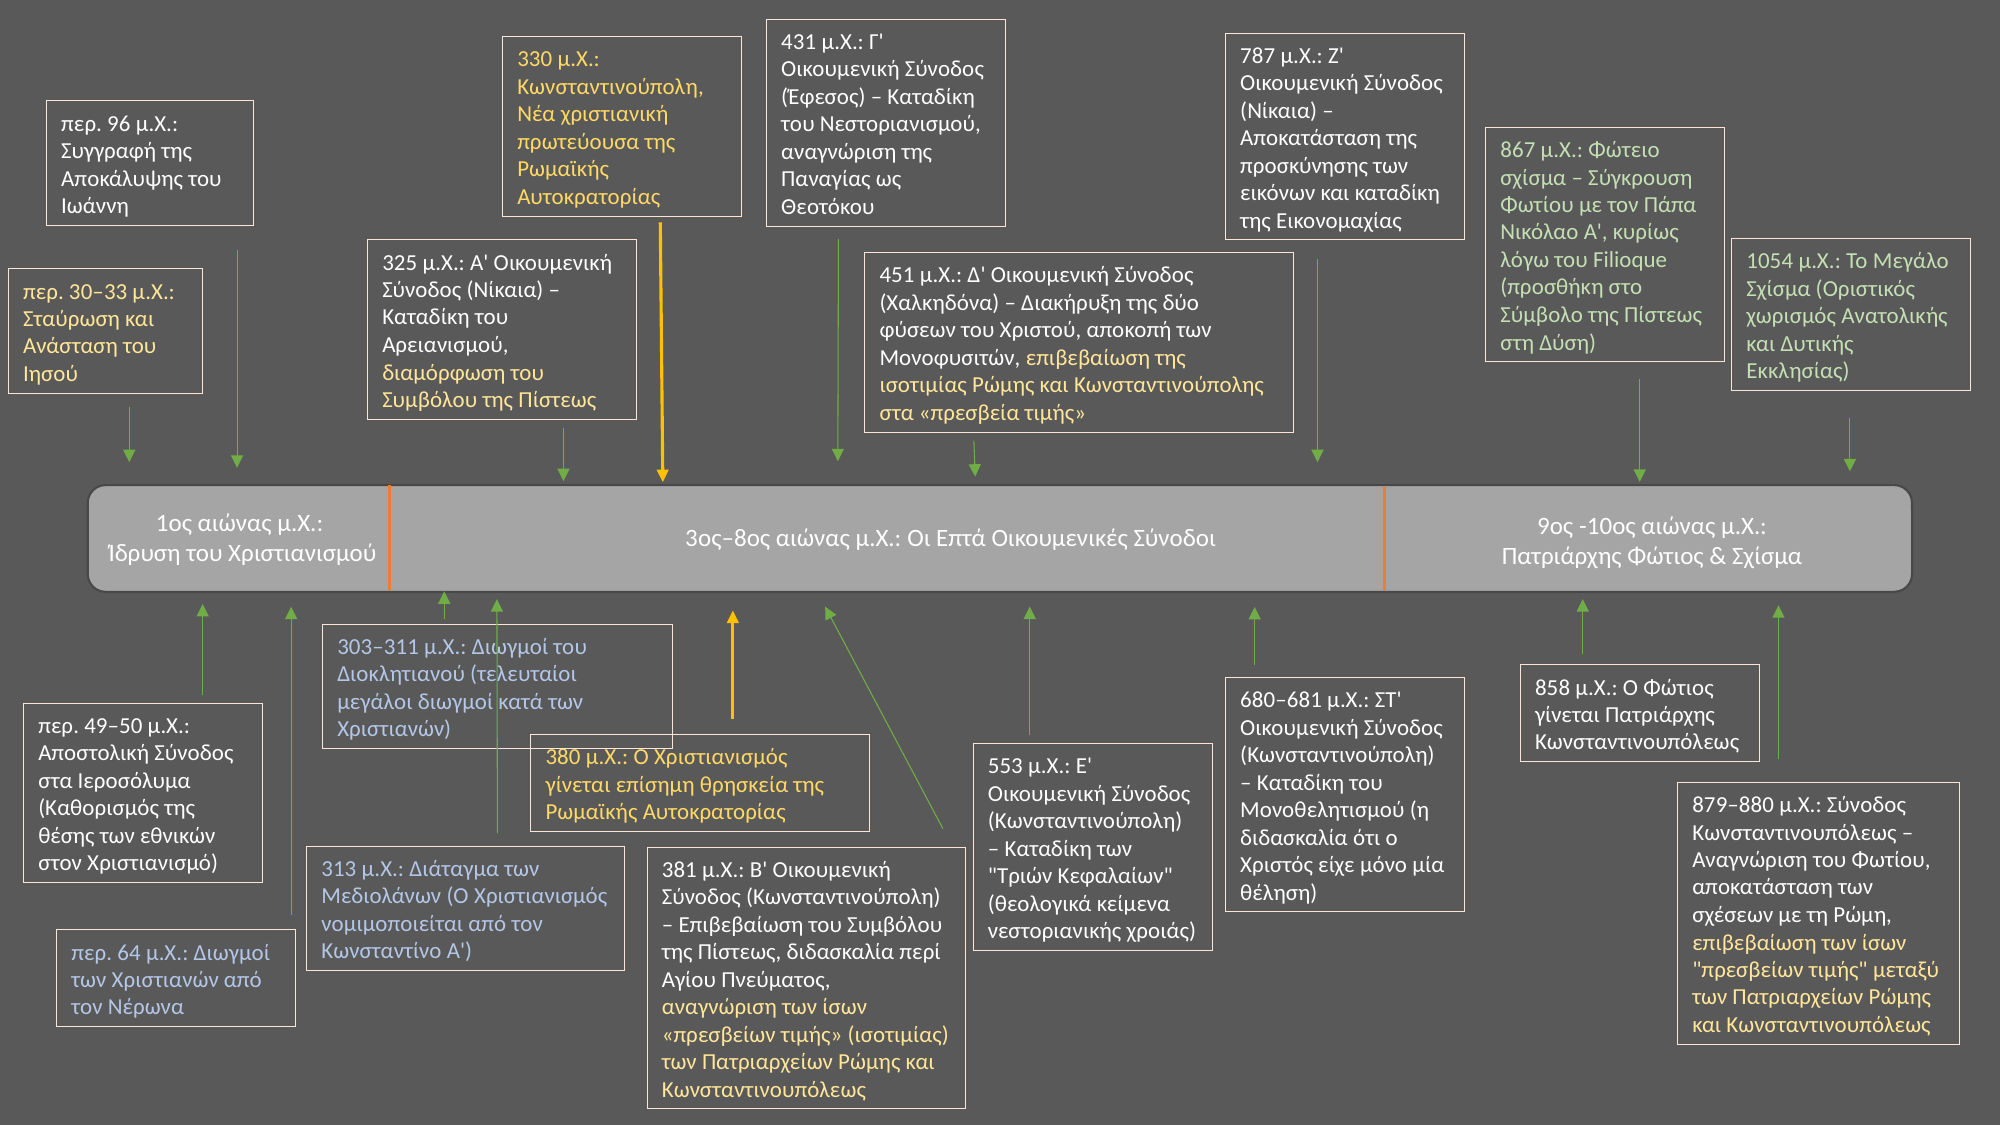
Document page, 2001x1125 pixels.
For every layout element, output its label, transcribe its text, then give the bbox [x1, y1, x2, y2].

text_box 303–311 μ.Χ.: Διωγμοί του Διοκλητιανού (τελευταίοι μεγάλοι διωγμοί κατά των Χριστιανών) [322, 624, 496, 749]
text_box 303–311 μ.Χ.: Διωγμοί του Διοκλητιανού (τελευταίοι μεγάλοι διωγμοί κατά των Χριστιανών) [498, 624, 673, 749]
text_box 313 μ.Χ.: Διάταγμα των Μεδιολάνων (Ο Χριστιανισμός νομιμοποιείται από τον Κωνσταντίνο Α') [306, 846, 625, 971]
text_box 451 μ.Χ.: Δ' Οικουμενική Σύνοδος (Χαλκηδόνα) – Διακήρυξη της δύο φύσεων του Χριστού, αποκοπή των Μονοφυσιτών, επιβεβαίωση της ισοτιμίας Ρώμης και Κωνσταντινούπολης στα «πρεσβεία τιμής» [864, 252, 1294, 433]
text_box 879–880 μ.Χ.: Σύνοδος Κωνσταντινουπόλεως – Αναγνώριση του Φωτίου, αποκατάσταση των σχέσεων με τη Ρώμη, επιβεβαίωση των ίσων "πρεσβείων τιμής" μεταξύ των Πατριαρχείων Ρώμης και Κωνσταντινουπόλεως [1677, 782, 1960, 1045]
text_box περ. 64 μ.Χ.: Διωγμοί των Χριστιανών από τον Νέρωνα [56, 929, 296, 1027]
text_box 330 μ.Χ.: Κωνσταντινούπολη, Νέα χριστιανική πρωτεύουσα της Ρωμαϊκής Αυτοκρατορίας [502, 36, 742, 217]
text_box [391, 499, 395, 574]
text_box 858 μ.Χ.: Ο Φώτιος γίνεται Πατριάρχης Κωνσταντινουπόλεως [1520, 664, 1760, 762]
text_box 3ος–8ος αιώνας μ.Χ.: Οι Επτά Οικουμενικές Σύνοδοι [615, 514, 1287, 559]
text_box 867 μ.Χ.: Φώτειο σχίσμα – Σύγκρουση Φωτίου με τον Πάπα Νικόλαο Α', κυρίως λόγω του Filioque (προσθήκη στο Σύμβολο της Πίστεως στη Δύση) [1485, 127, 1725, 362]
text_box 9ος -10ος αιώνας μ.Χ.: Πατριάρχης Φώτιος & Σχίσμα [1472, 501, 1832, 577]
text_box 325 μ.Χ.: Α' Οικουμενική Σύνοδος (Νίκαια) – Καταδίκη του Αρειανισμού, διαμόρφωση του Συμβόλου της Πίστεως [367, 239, 637, 420]
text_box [825, 606, 943, 829]
text_box περ. 30–33 μ.Χ.: Σταύρωση και Ανάσταση του Ιησού [8, 268, 203, 394]
text_box περ. 49–50 μ.Χ.: Αποστολική Σύνοδος στα Ιεροσόλυμα (Καθορισμός της θέσης των εθνικών στον Χριστιανισμό) [23, 703, 263, 883]
text_box 787 μ.Χ.: Ζ' Οικουμενική Σύνοδος (Νίκαια) – Αποκατάσταση της προσκύνησης των εικόνων και καταδίκη της Εικονομαχίας [1225, 33, 1465, 240]
text_box 380 μ.Χ.: Ο Χριστιανισμός γίνεται επίσημη θρησκεία της Ρωμαϊκής Αυτοκρατορίας [530, 734, 870, 832]
text_box 431 μ.Χ.: Γ' Οικουμενική Σύνοδος (Έφεσος) – Καταδίκη του Νεστοριανισμού, αναγνώριση της Παναγίας ως Θεοτόκου [766, 19, 1006, 227]
text_box [86, 484, 1914, 593]
text_box 680–681 μ.Χ.: ΣΤ' Οικουμενική Σύνοδος (Κωνσταντινούπολη) – Καταδίκη του Μονοθελητισμού (η διδασκαλία ότι ο Χριστός είχε μόνο μία θέληση) [1225, 677, 1465, 912]
text_box περ. 96 μ.Χ.: Συγγραφή της Αποκάλυψης του Ιωάννη [46, 100, 254, 226]
text_box 1ος αιώνας μ.Χ.: Ίδρυση του Χριστιανισμού [90, 499, 388, 574]
text_box 553 μ.Χ.: Ε' Οικουμενική Σύνοδος (Κωνσταντινούπολη) – Καταδίκη των "Τριών Κεφαλαίων" (θεολογικά κείμενα νεστοριανικής χροιάς) [973, 743, 1213, 951]
text_box 1054 μ.Χ.: Το Μεγάλο Σχίσμα (Οριστικός χωρισμός Ανατολικής και Δυτικής Εκκλησίας) [1731, 238, 1971, 391]
text_box 381 μ.Χ.: Β' Οικουμενική Σύνοδος (Κωνσταντινούπολη) – Επιβεβαίωση του Συμβόλου της Πίστεως, διδασκαλία περί Αγίου Πνεύματος, αναγνώριση των ίσων «πρεσβείων τιμής» (ισοτιμίας) των Πατριαρχείων Ρώμης και Κωνσταντινουπόλεως [647, 847, 966, 1109]
